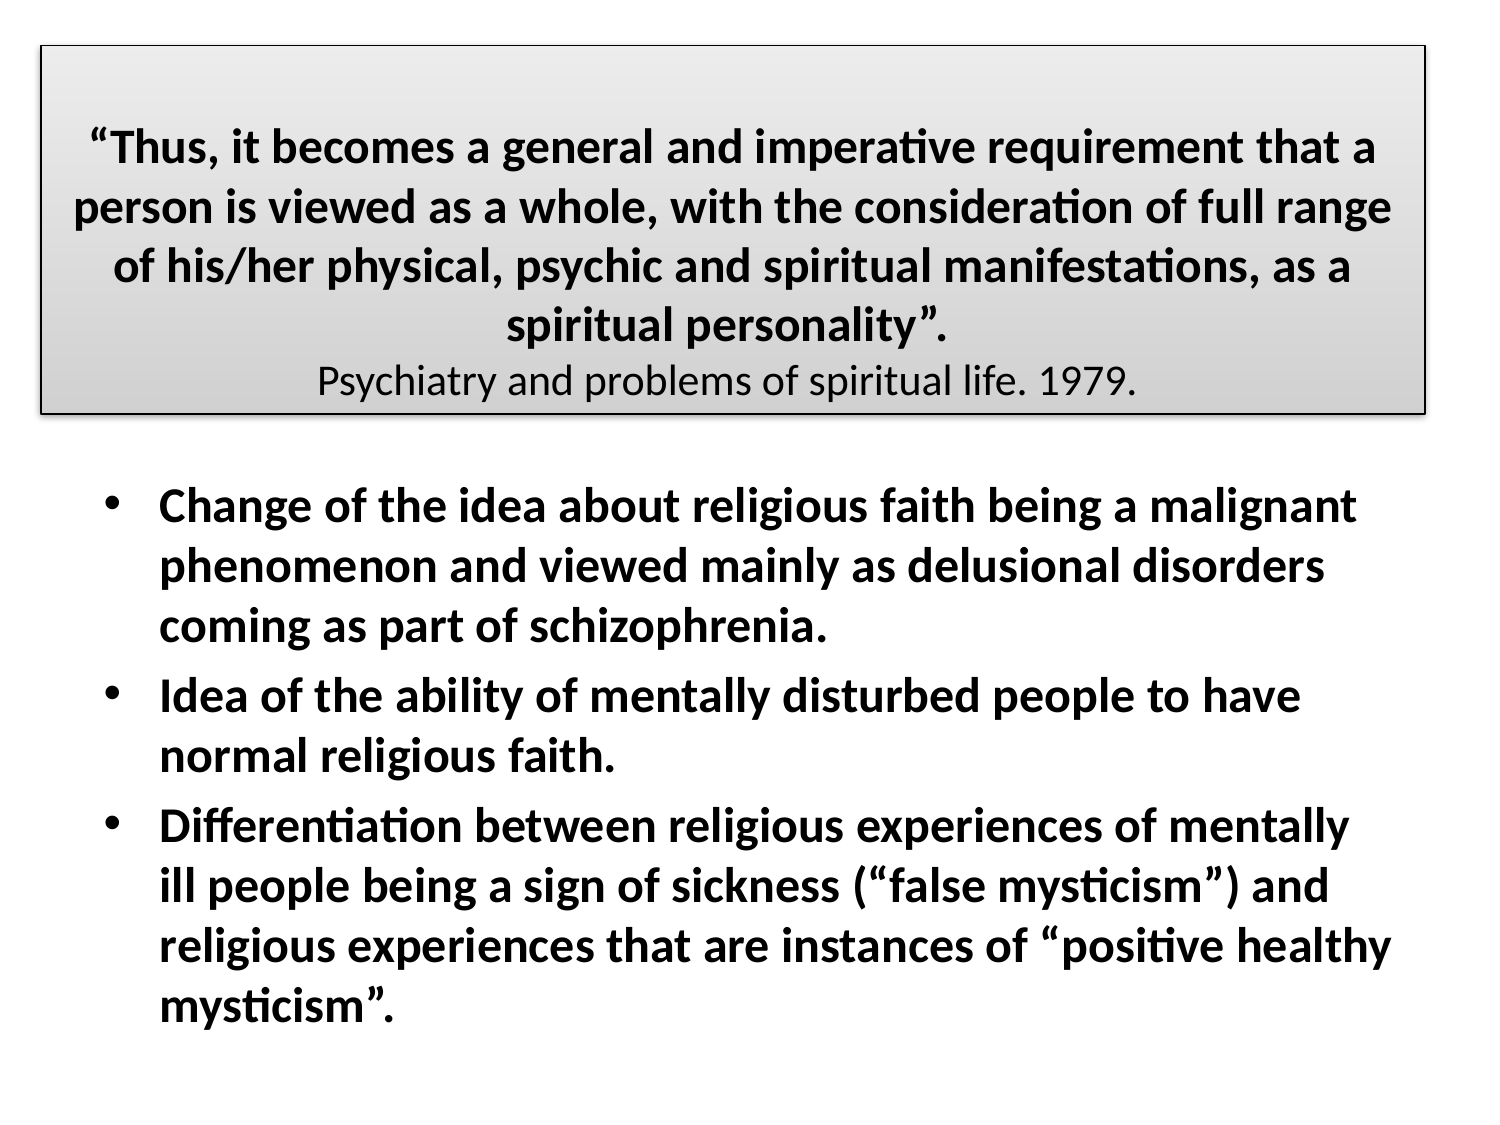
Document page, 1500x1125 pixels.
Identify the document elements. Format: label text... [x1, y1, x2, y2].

title “Thus, it becomes a general and imperative requirement that a person is viewed as a whole, with the consideration of full range of his/her physical, psychic and spiritual manifestations, as a spiritual personality”. Psychiatry and problems of spiritual life. 1979. [40, 45, 1426, 415]
list Change of the idea about religious faith being a malignant phenomenon and viewed mainly as delusional disorders coming as part of schizophrenia. Idea of the ability of mentally disturbed people to have normal religious faith. Differentiation between religious experiences of mentally ill people being a sign of sickness (“false mysticism”) and religious experiences that are instances of “positive healthy mysticism”. [88, 465, 1412, 1071]
